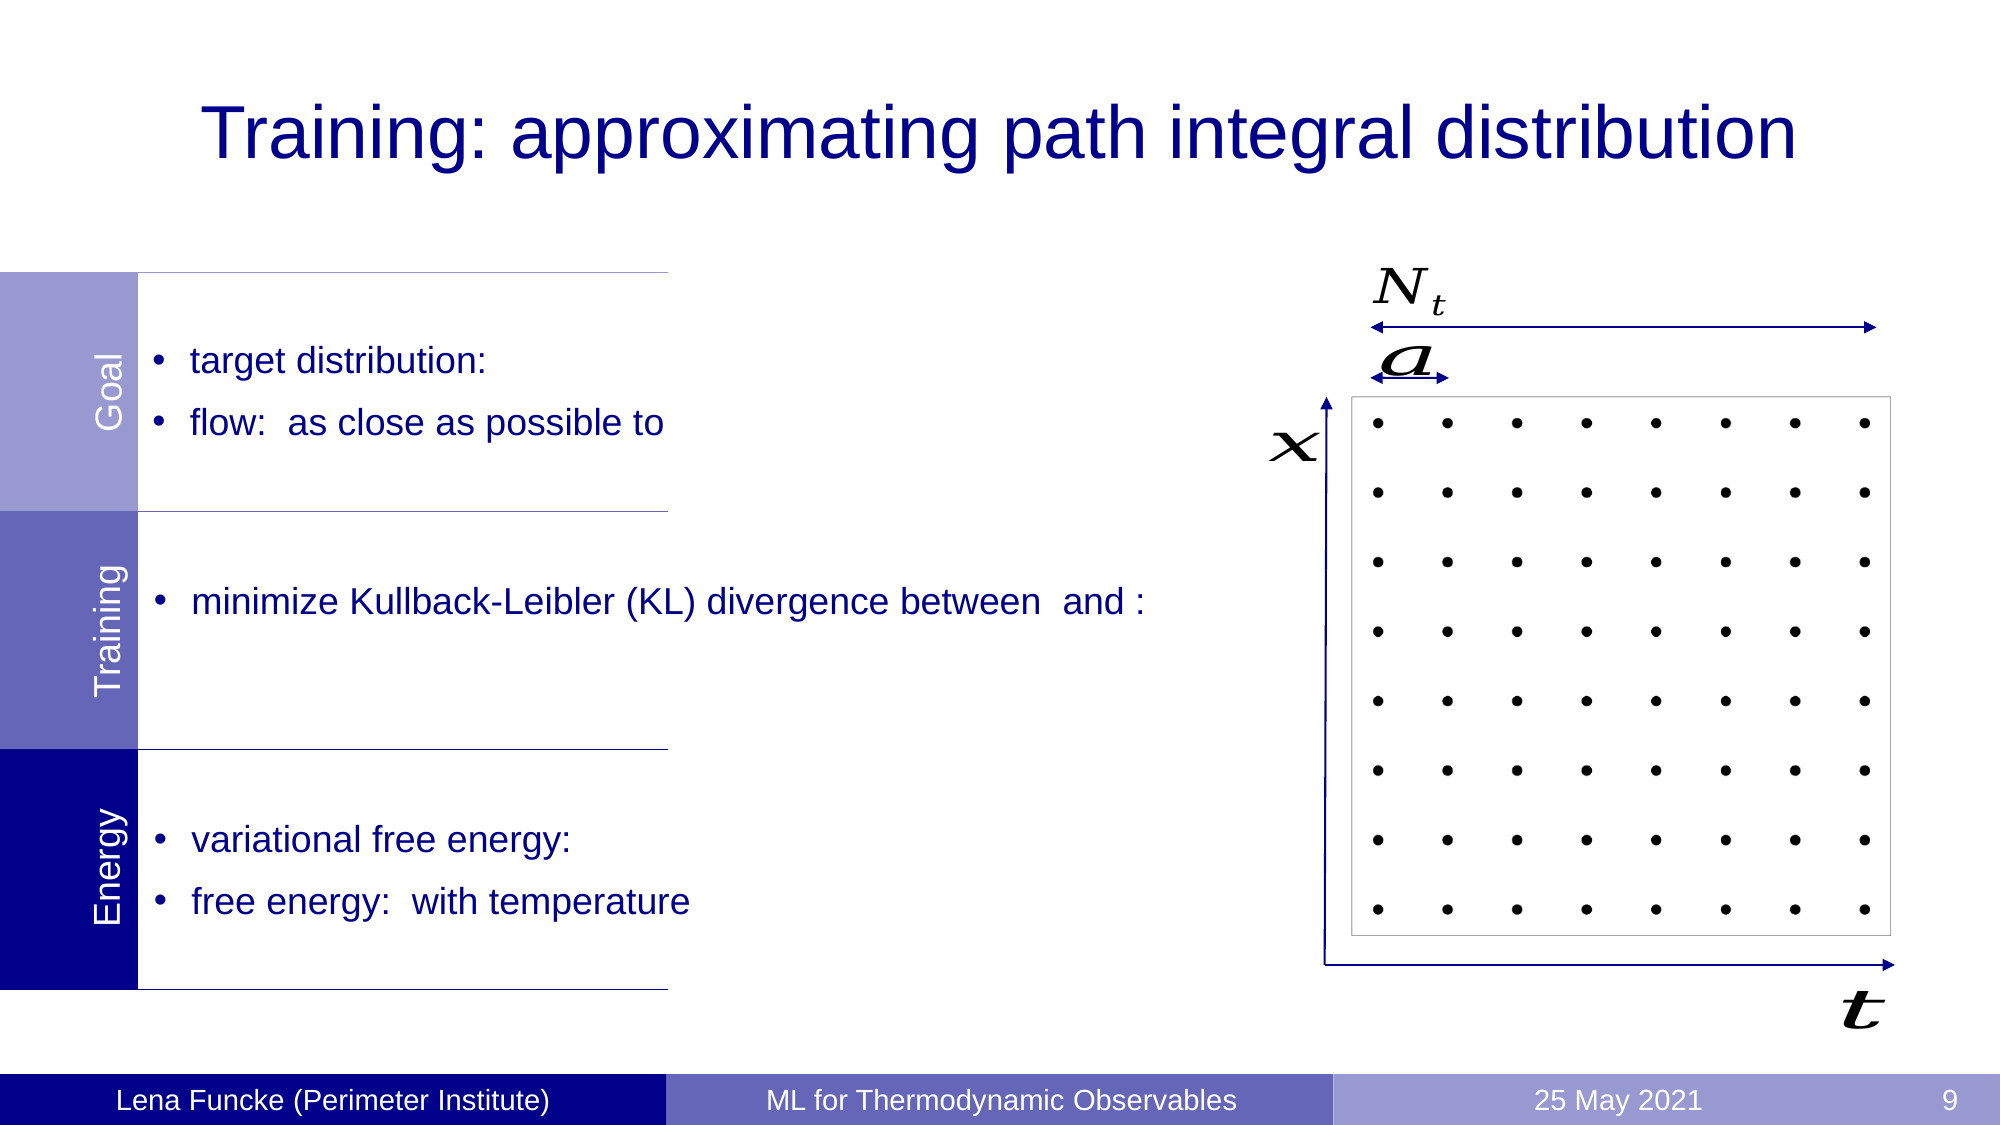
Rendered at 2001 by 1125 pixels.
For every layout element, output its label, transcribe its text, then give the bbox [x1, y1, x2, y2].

picture [1343, 388, 1895, 944]
title Training: approximating path integral distribution [0, 0, 2000, 269]
text_box Goal [76, 273, 137, 512]
text_box Energy [74, 749, 135, 988]
text_box Training [75, 511, 136, 752]
